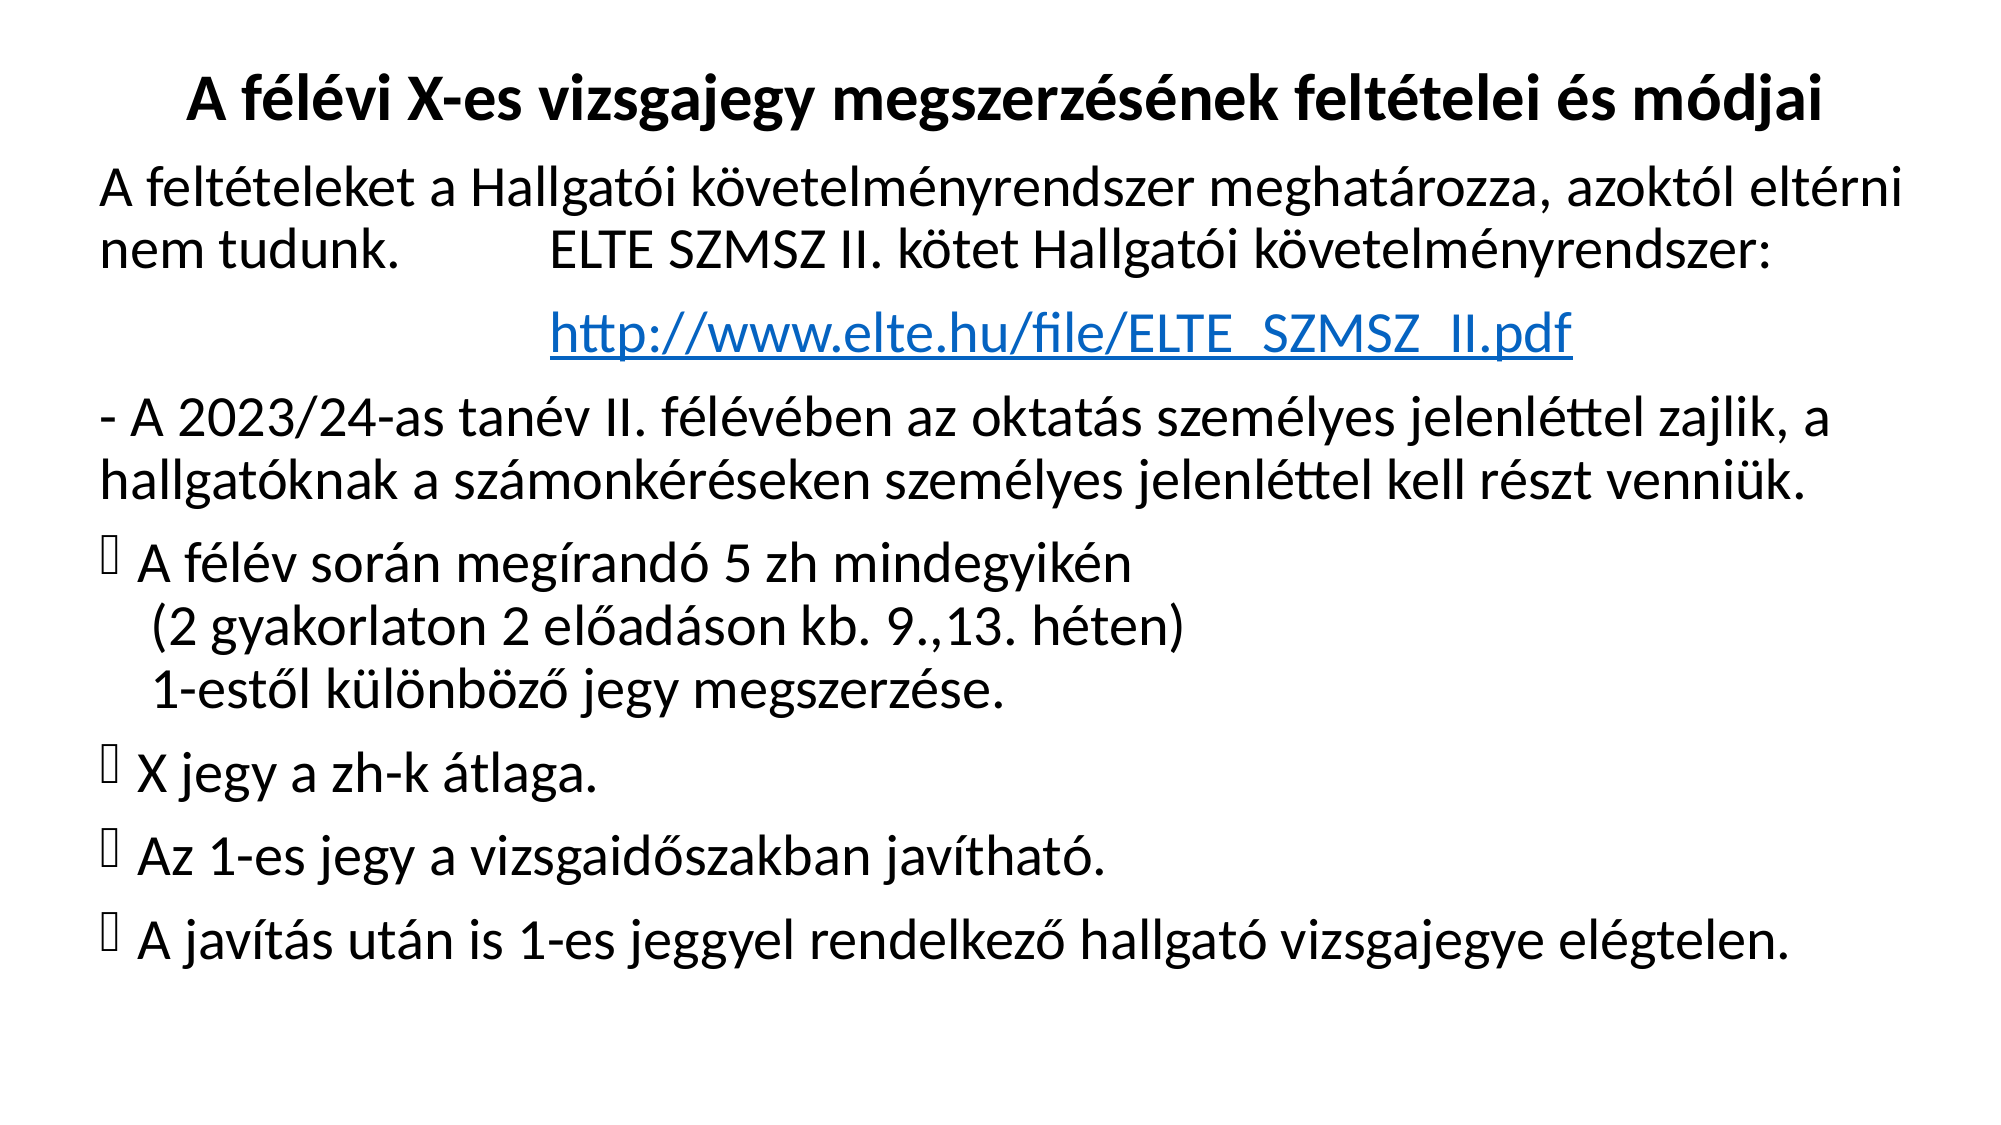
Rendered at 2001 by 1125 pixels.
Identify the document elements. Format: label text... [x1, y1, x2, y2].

list A félévi X-es vizsgajegy megszerzésének feltételei és módjai A feltételeket a Hallgatói követelményrendszer meghatározza, azoktól eltérni nem tudunk. ELTE SZMSZ II. kötet Hallgatói követelményrendszer: http://www.elte.hu/file/ELTE_SZMSZ_II.pdf - A 2023/24-as tanév II. félévében az oktatás személyes jelenléttel zajlik, a hallgatóknak a számonkéréseken személyes jelenléttel kell részt venniük. A félév során megírandó 5 zh mindegyikén (2 gyakorlaton 2 előadáson kb. 9.,13. héten) 1-estől különböző jegy megszerzése. X jegy a zh-k átlaga. Az 1-es jegy a vizsgaidőszakban javítható. A javítás után is 1-es jeggyel rendelkező hallgató vizsgajegye elégtelen. [84, 55, 1928, 1044]
